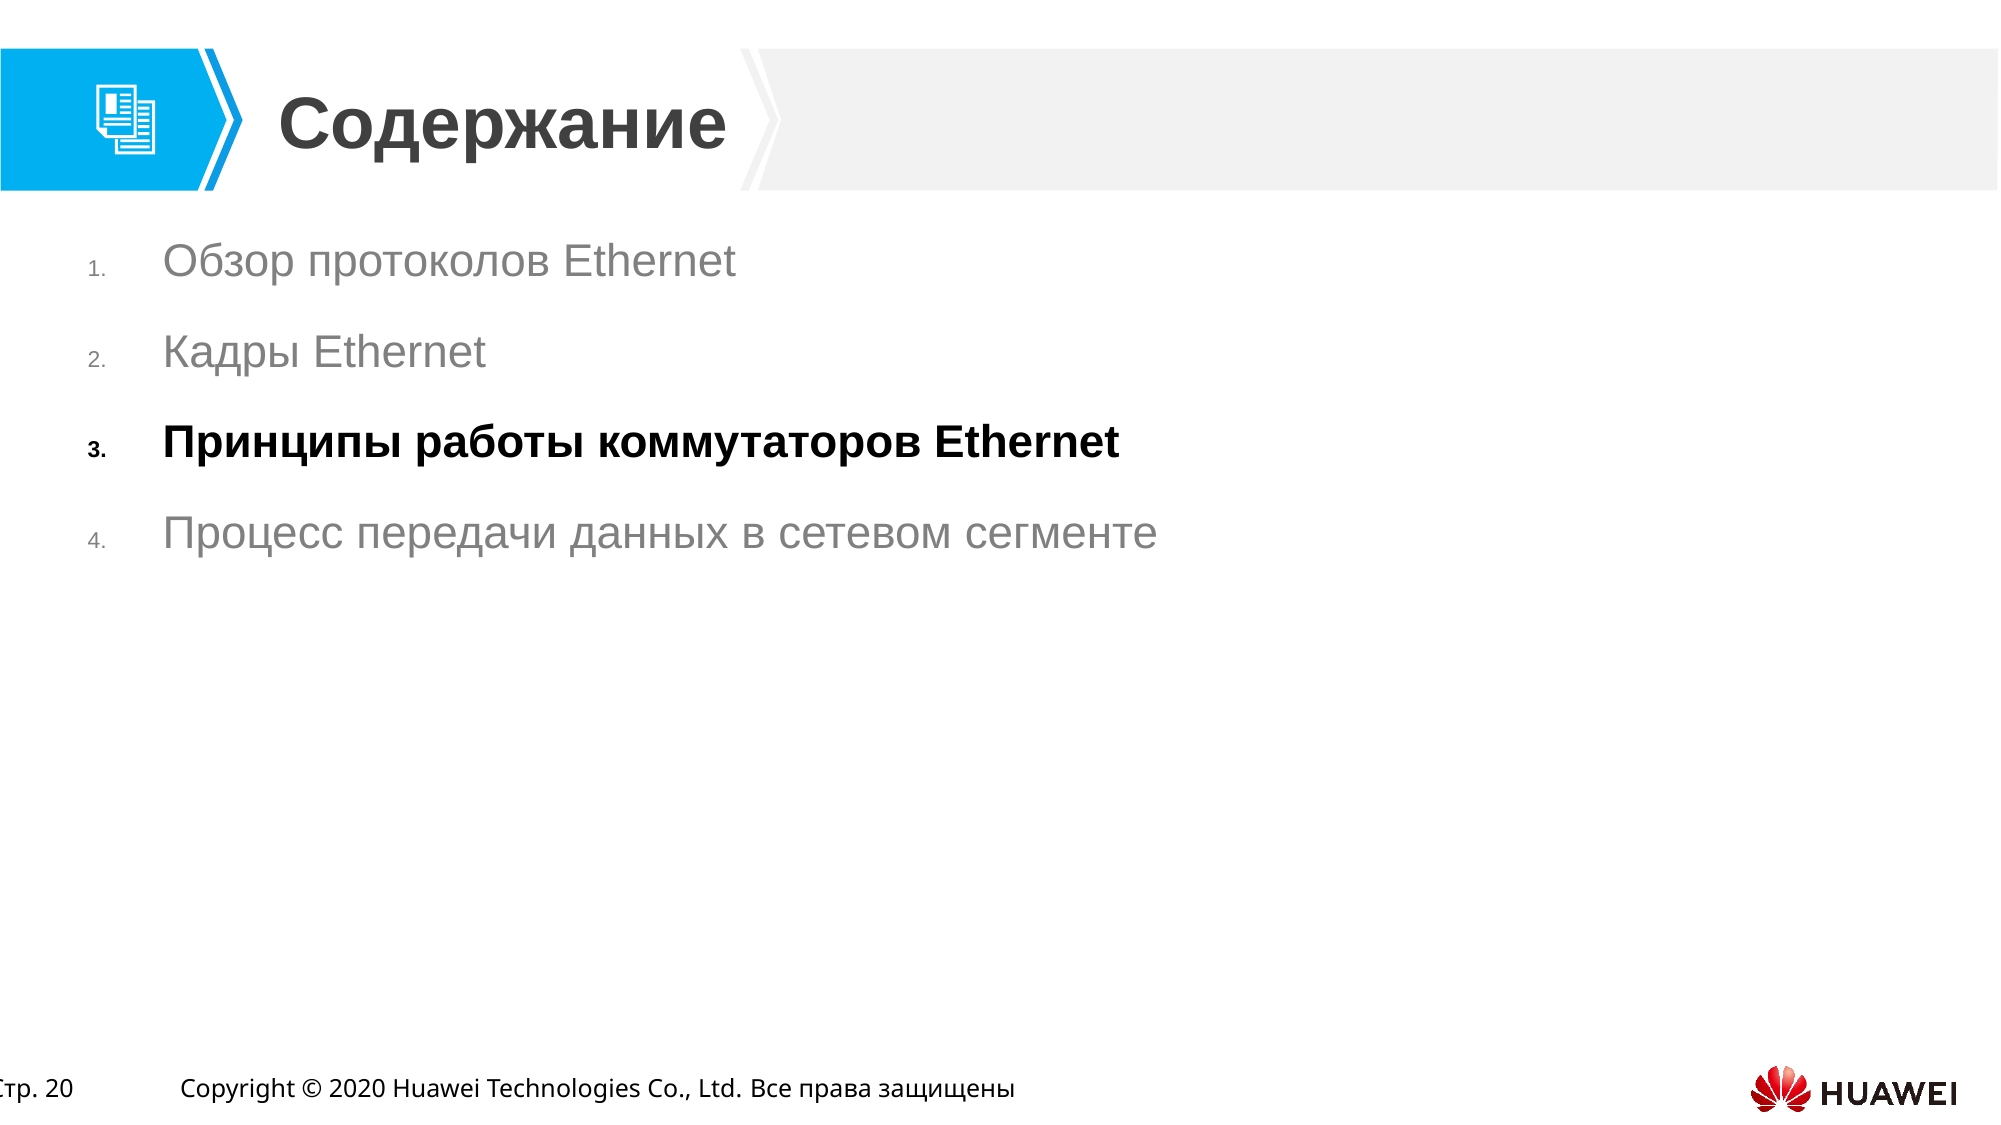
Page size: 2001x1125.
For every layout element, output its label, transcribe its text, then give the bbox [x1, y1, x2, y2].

list Обзор протоколов Ethernet Кадры Ethernet Принципы работы коммутаторов Ethernet Процесс передачи данных в сетевом сегменте [74, 202, 1930, 971]
picture [1751, 1066, 1956, 1112]
